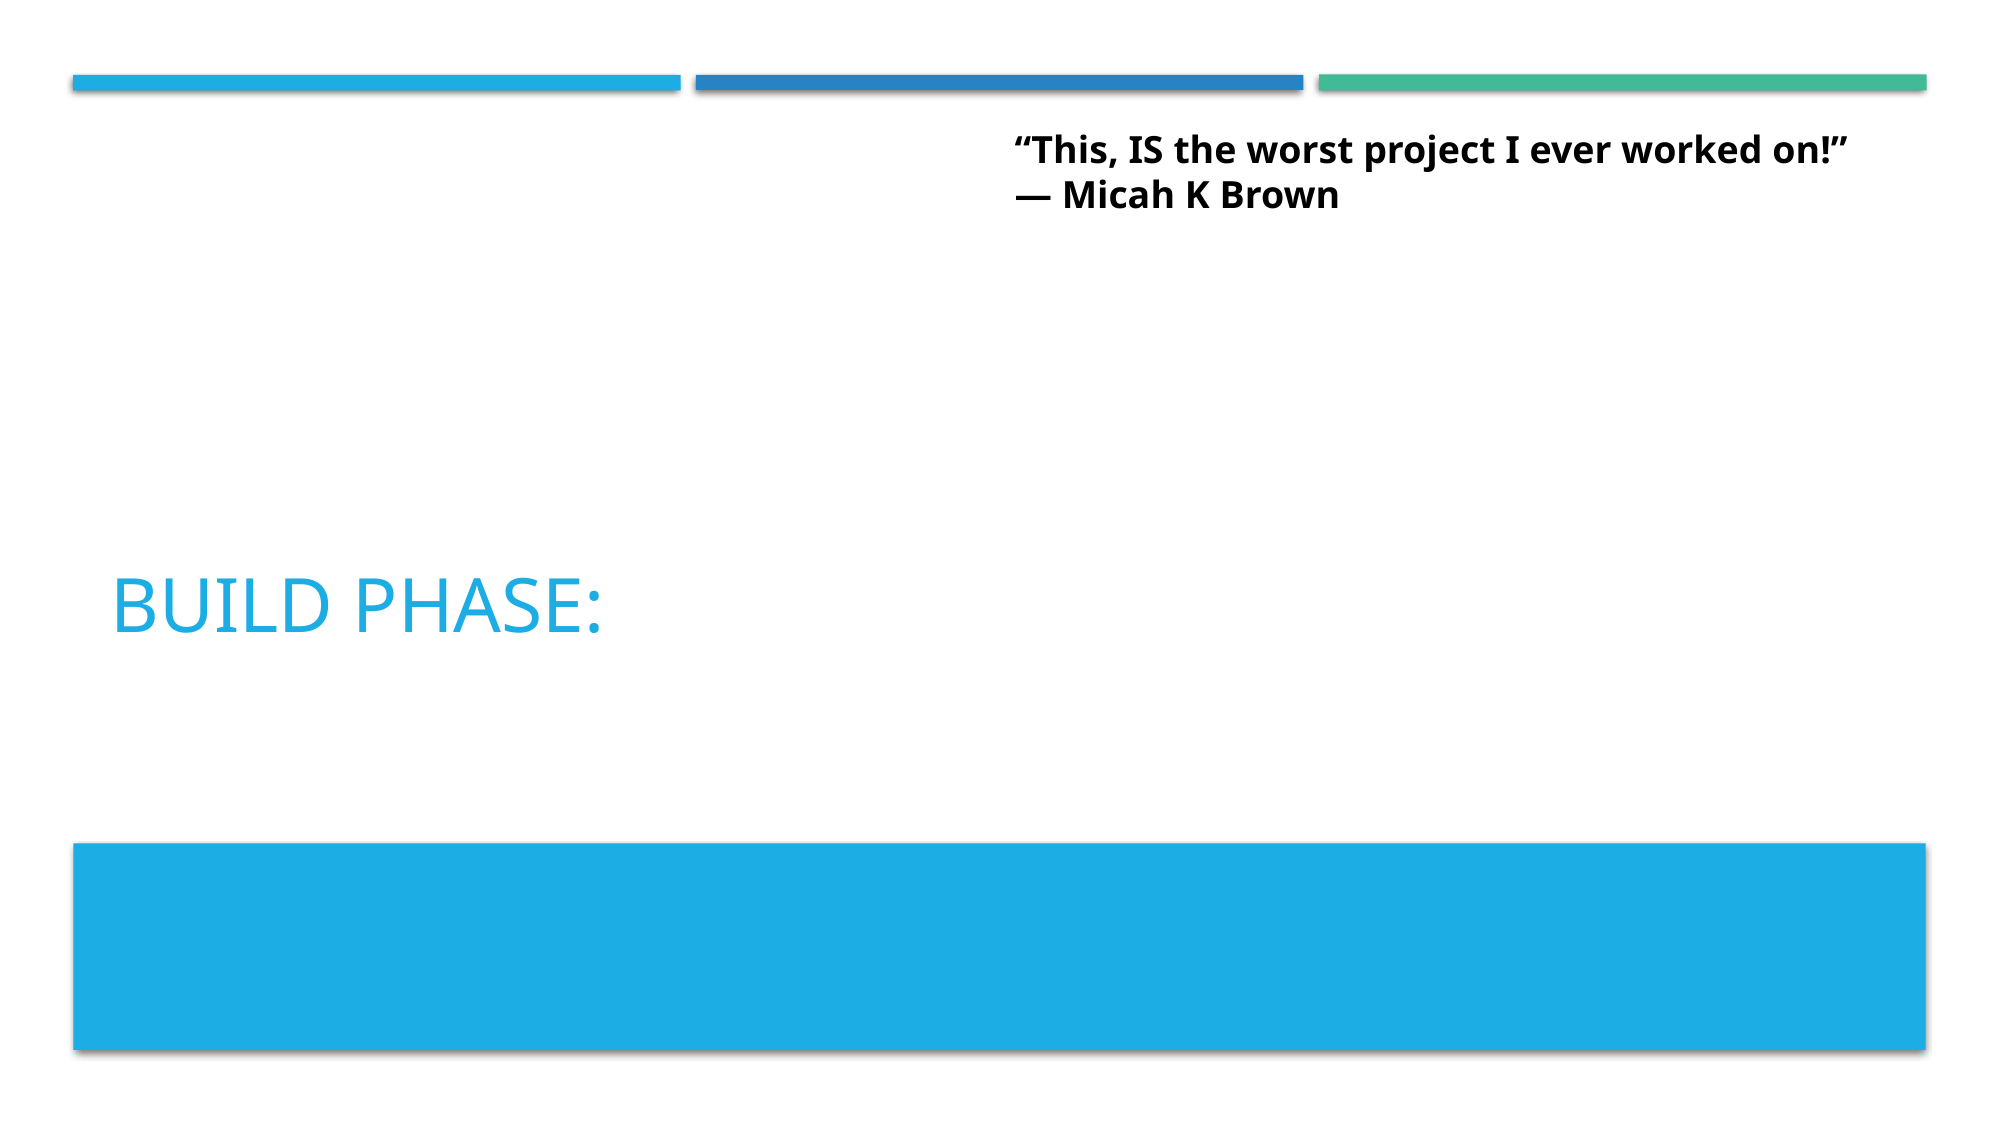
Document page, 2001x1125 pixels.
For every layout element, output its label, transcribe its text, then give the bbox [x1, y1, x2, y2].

title Build Phase: [95, 499, 1905, 745]
text_box “This, IS the worst project I ever worked on!” ― Micah K Brown [999, 118, 1930, 224]
